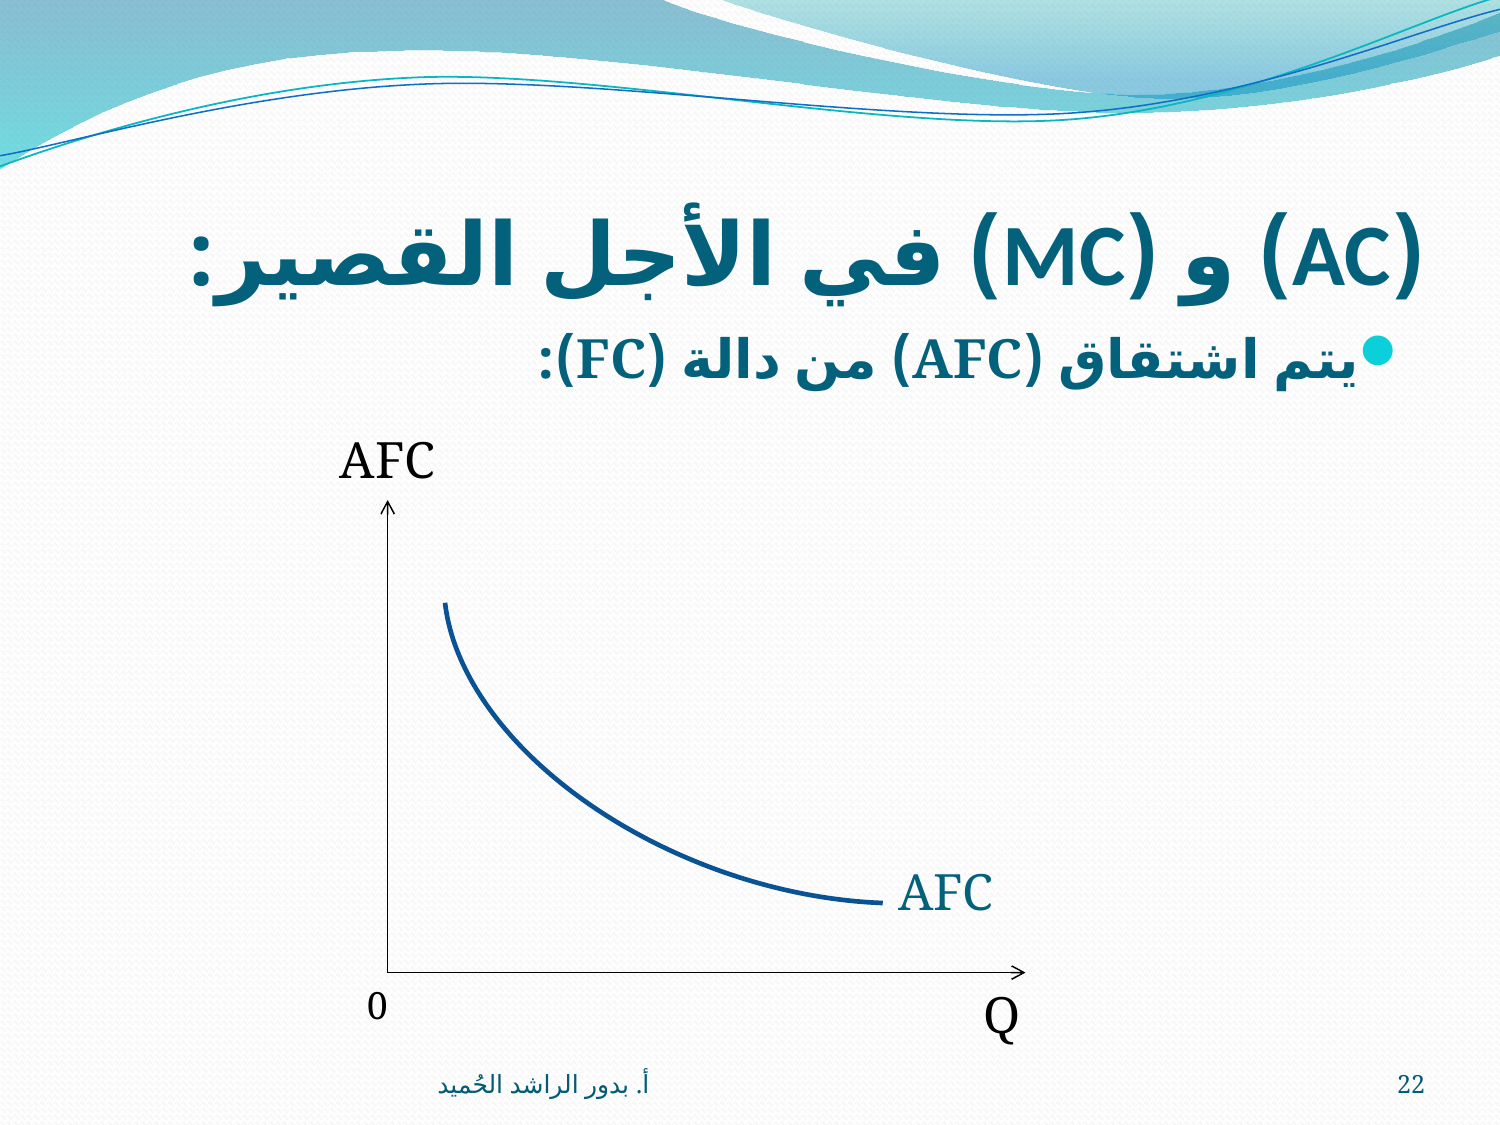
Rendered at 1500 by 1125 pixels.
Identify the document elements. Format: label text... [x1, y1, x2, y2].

footer أ. بدور الراشد الحُميد [437, 1042, 988, 1103]
title (AC) و (MC) في الأجل القصير: [75, 115, 1425, 303]
text_box [444, 602, 883, 904]
slide_number 29 [386, 974, 423, 980]
list يتم اشتقاق (AFC) من دالة (FC): [75, 317, 1425, 1038]
text_box AFC [883, 852, 1009, 928]
text_box Q [860, 975, 1144, 1051]
slide_number 22 [1299, 1042, 1425, 1103]
text_box 0 [352, 974, 423, 1035]
text_box AFC [269, 420, 506, 496]
